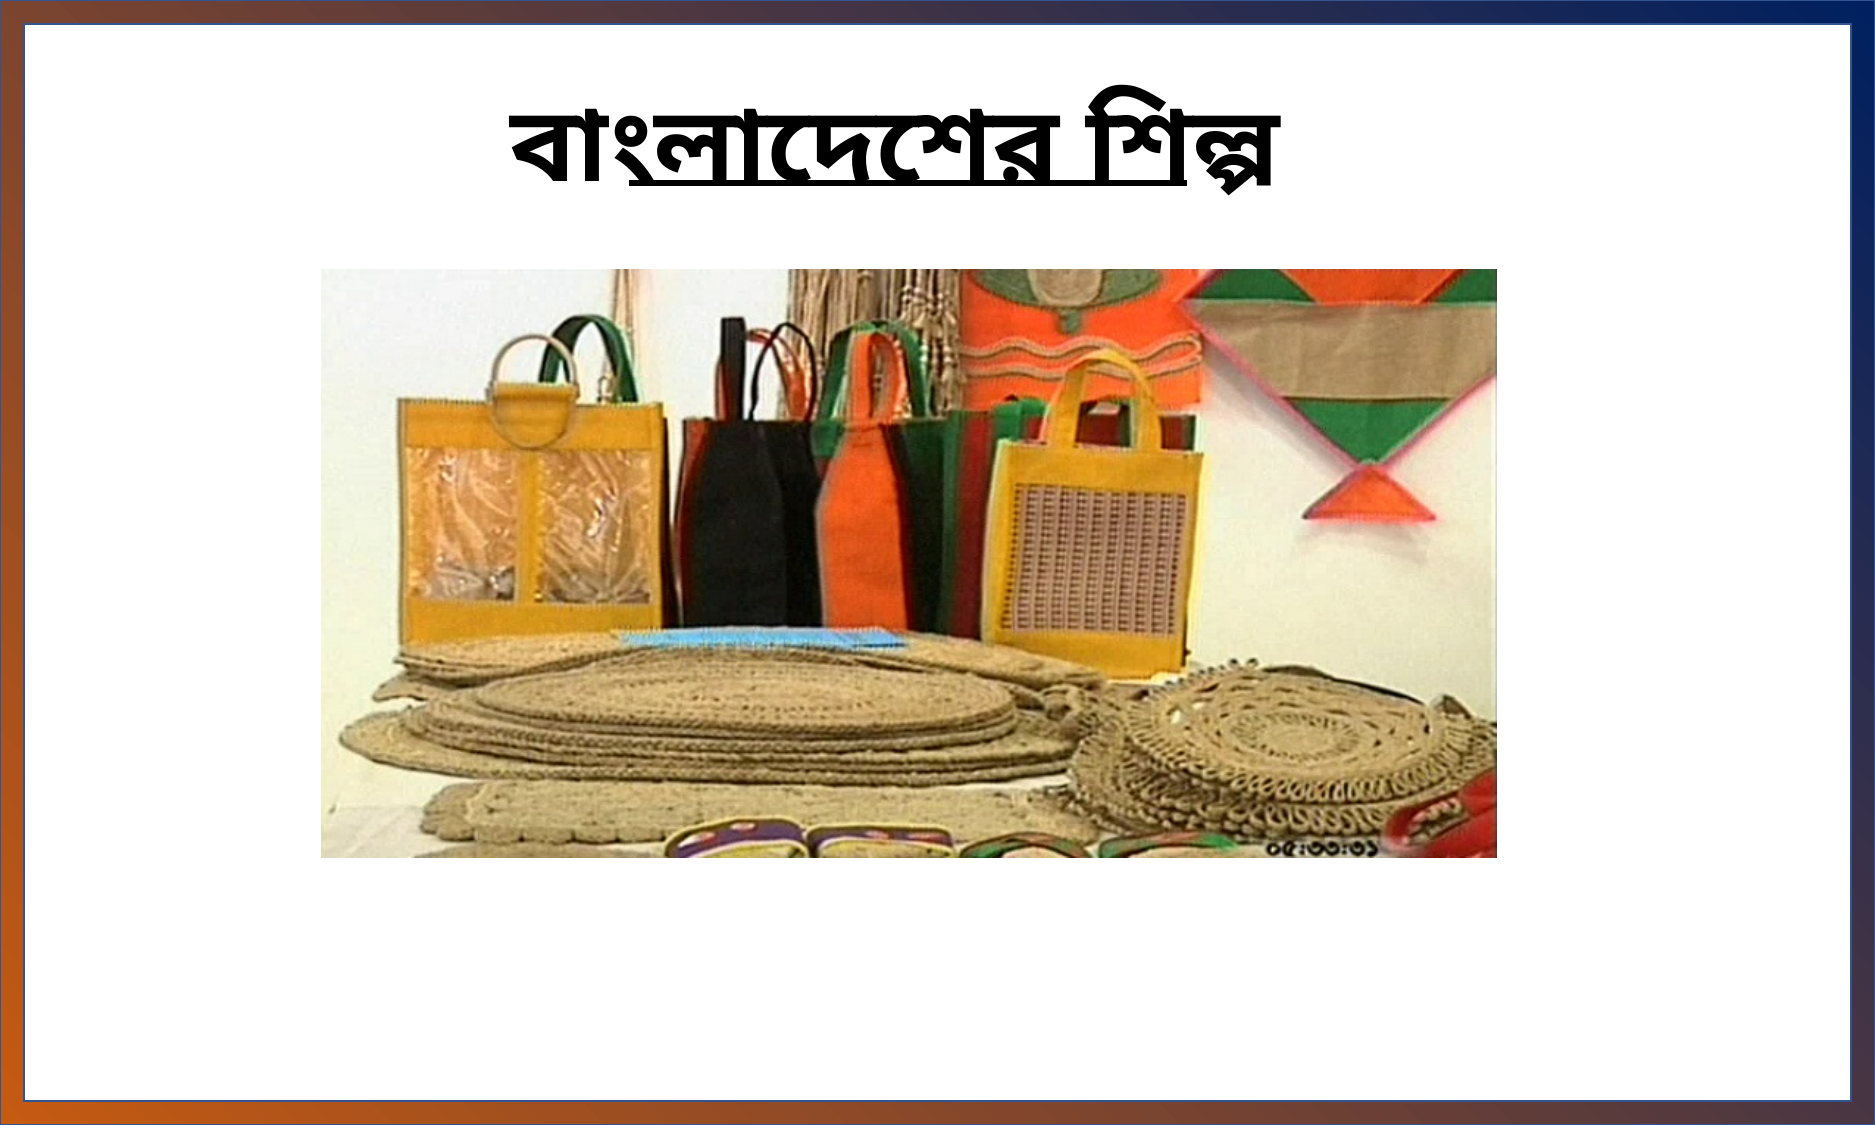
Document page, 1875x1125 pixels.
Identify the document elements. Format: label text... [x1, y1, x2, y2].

text_box বাংলাদেশের শিল্প [440, 69, 1378, 210]
picture [321, 269, 1498, 858]
